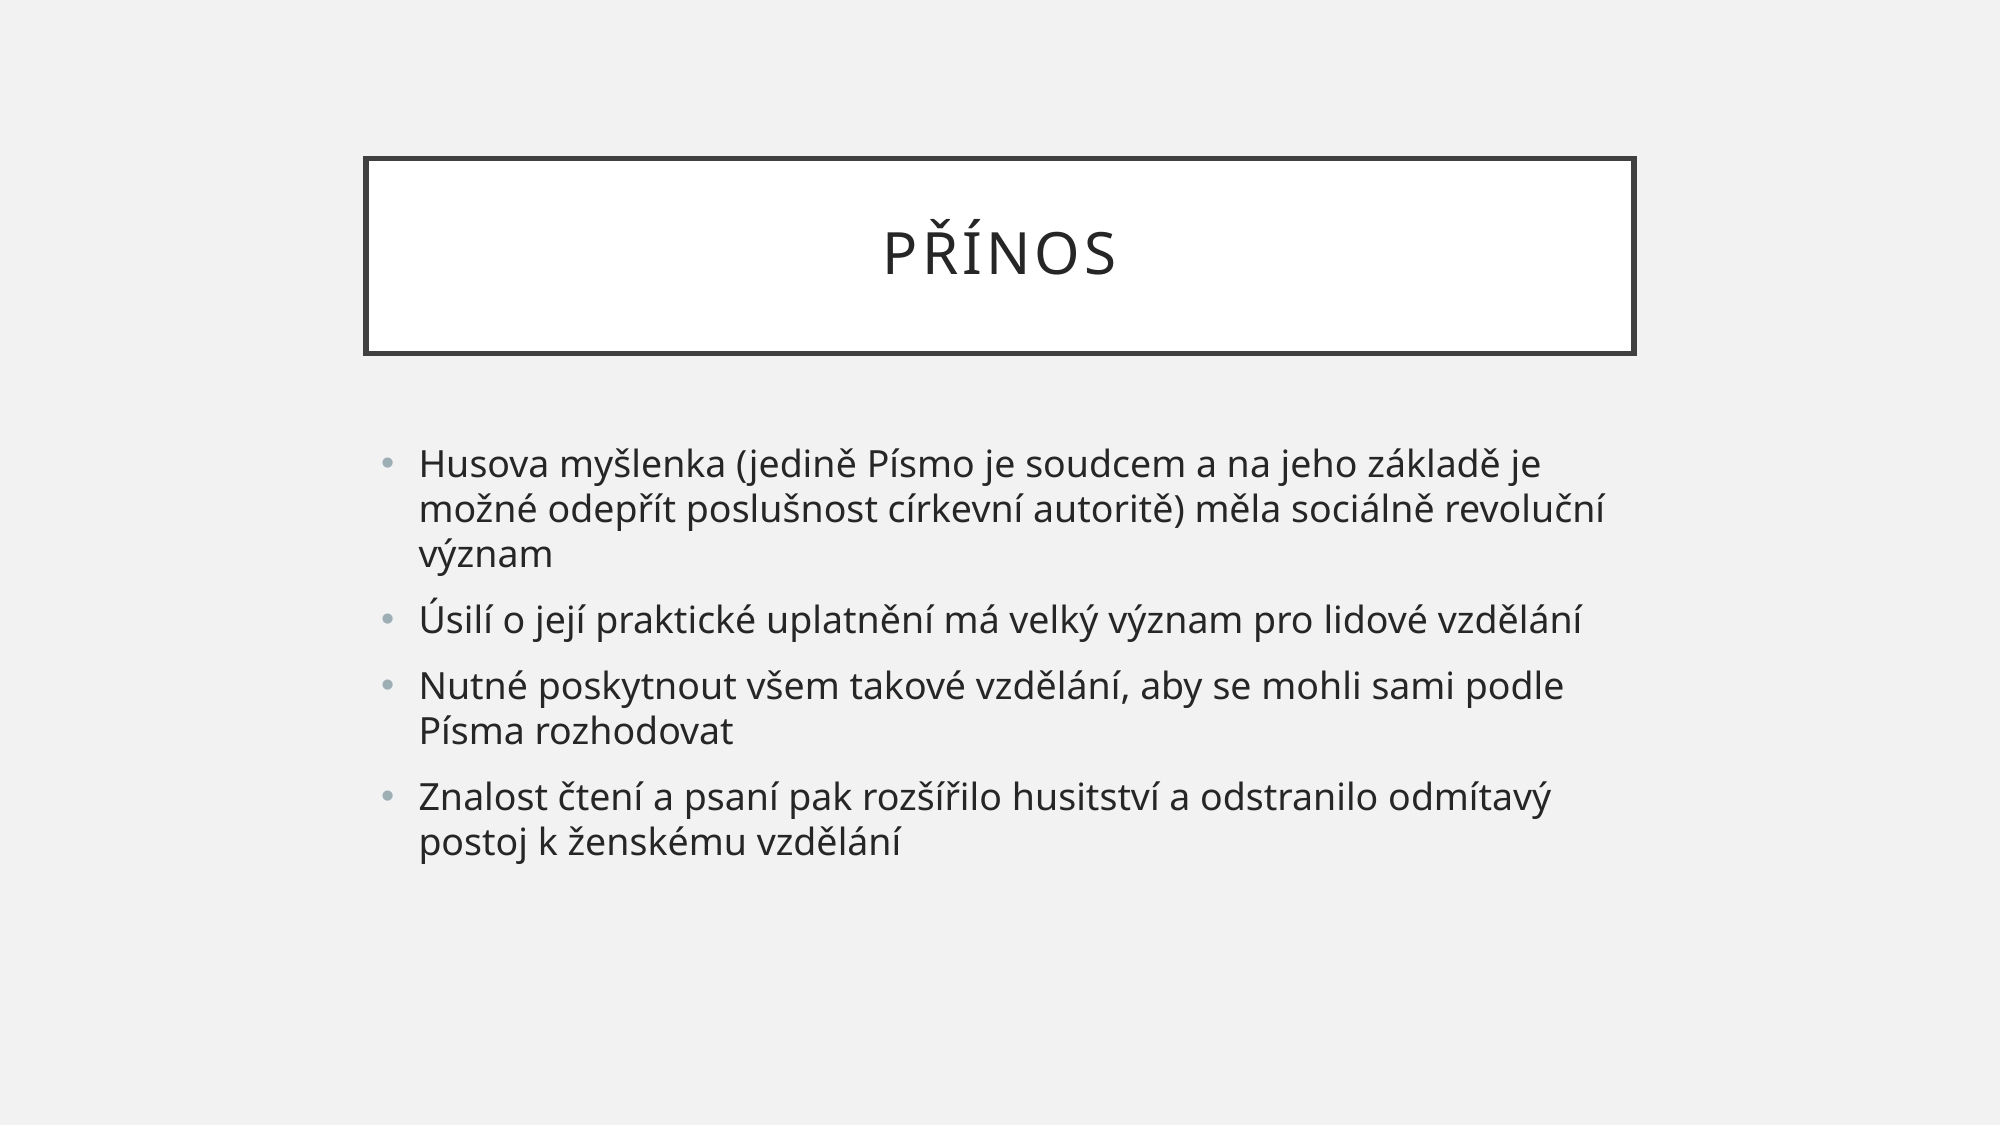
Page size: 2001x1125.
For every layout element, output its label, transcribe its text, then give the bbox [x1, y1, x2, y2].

list Husova myšlenka (jedině Písmo je soudcem a na jeho základě je možné odepřít poslušnost církevní autoritě) měla sociálně revoluční význam Úsilí o její praktické uplatnění má velký význam pro lidové vzdělání Nutné poskytnout všem takové vzdělání, aby se mohli sami podle Písma rozhodovat Znalost čtení a psaní pak rozšířilo husitství a odstranilo odmítavý postoj k ženskému vzdělání [366, 432, 1634, 942]
title přínos [363, 156, 1637, 356]
